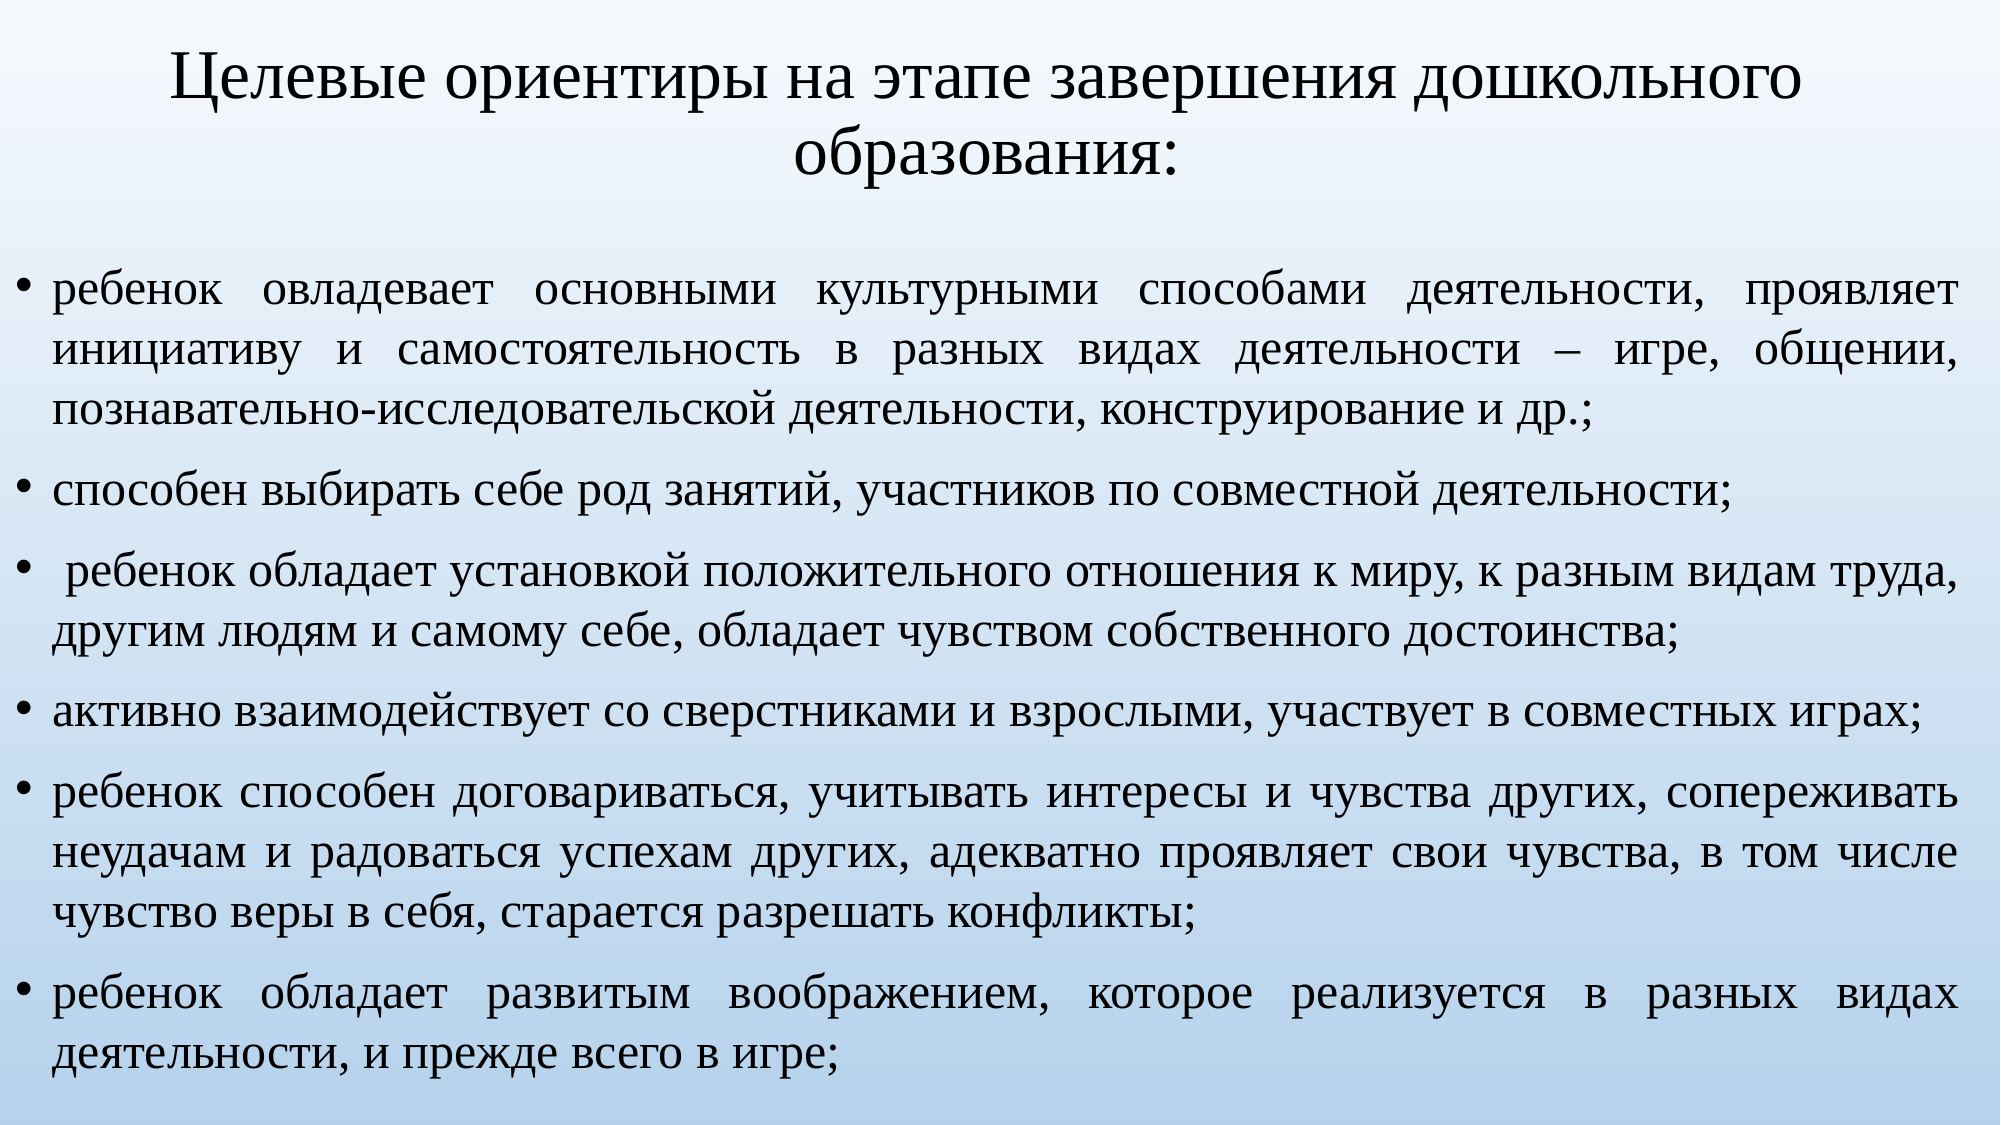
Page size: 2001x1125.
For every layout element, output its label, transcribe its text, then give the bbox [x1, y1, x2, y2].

list ребенок овладевает основными культурными способами деятельности, проявляет инициативу и самостоятельность в разных видах деятельности – игре, общении, познавательно-исследовательской деятельности, конструирование и др.; способен выбирать себе род занятий, участников по совместной деятельности; ребенок обладает установкой положительного отношения к миру, к разным видам труда, другим людям и самому себе, обладает чувством собственного достоинства; активно взаимодействует со сверстниками и взрослыми, участвует в совместных играх; ребенок способен договариваться, учитывать интересы и чувства других, сопереживать неудачам и радоваться успехам других, адекватно проявляет свои чувства, в том числе чувство веры в себя, старается разрешать конфликты; ребенок обладает развитым воображением, которое реализуется в разных видах деятельности, и прежде всего в игре; [0, 246, 1975, 1125]
title Целевые ориентиры на этапе завершения дошкольного образования: [0, 31, 1975, 197]
